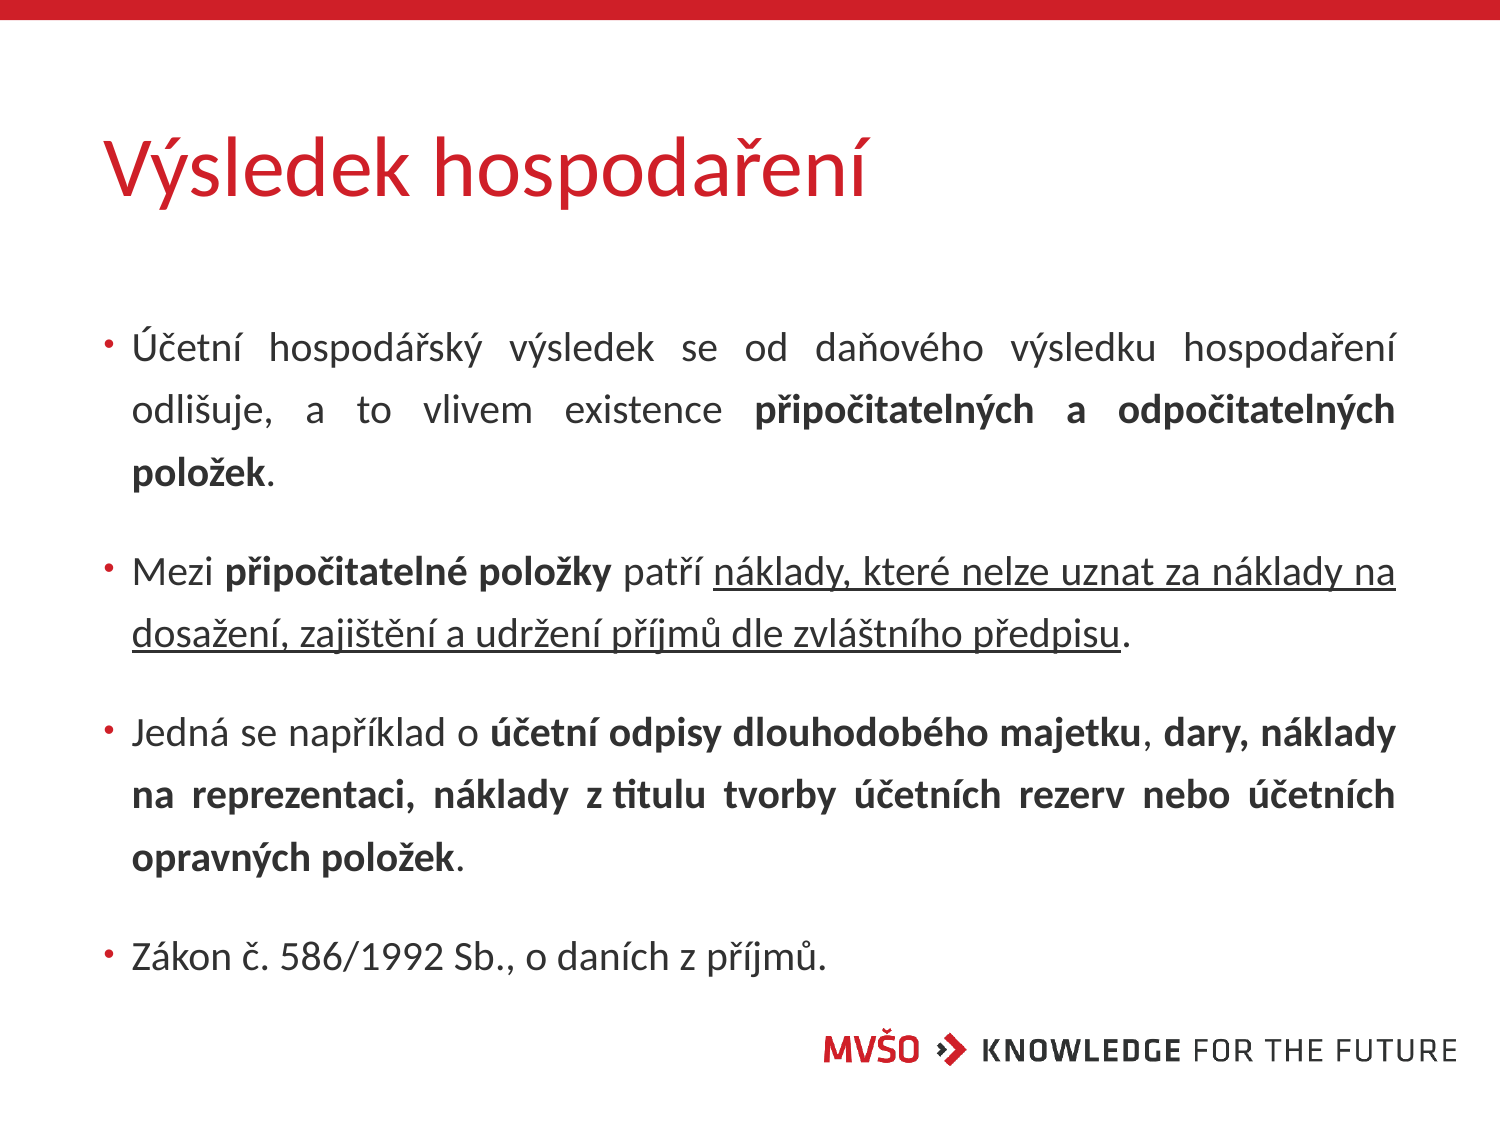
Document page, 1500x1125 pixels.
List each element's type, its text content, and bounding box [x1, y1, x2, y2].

title Výsledek hospodaření [88, 59, 1412, 278]
picture [824, 1028, 1456, 1066]
list Účetní hospodářský výsledek se od daňového výsledku hospodaření odlišuje, a to vlivem existence připočitatelných a odpočitatelných položek. Mezi připočitatelné položky patří náklady, které nelze uznat za náklady na dosažení, zajištění a udržení příjmů dle zvláštního předpisu. Jedná se například o účetní odpisy dlouhodobého majetku, dary, náklady na reprezentaci, náklady z titulu tvorby účetních rezerv nebo účetních opravných položek. Zákon č. 586/1992 Sb., o daních z příjmů. [88, 299, 1412, 969]
